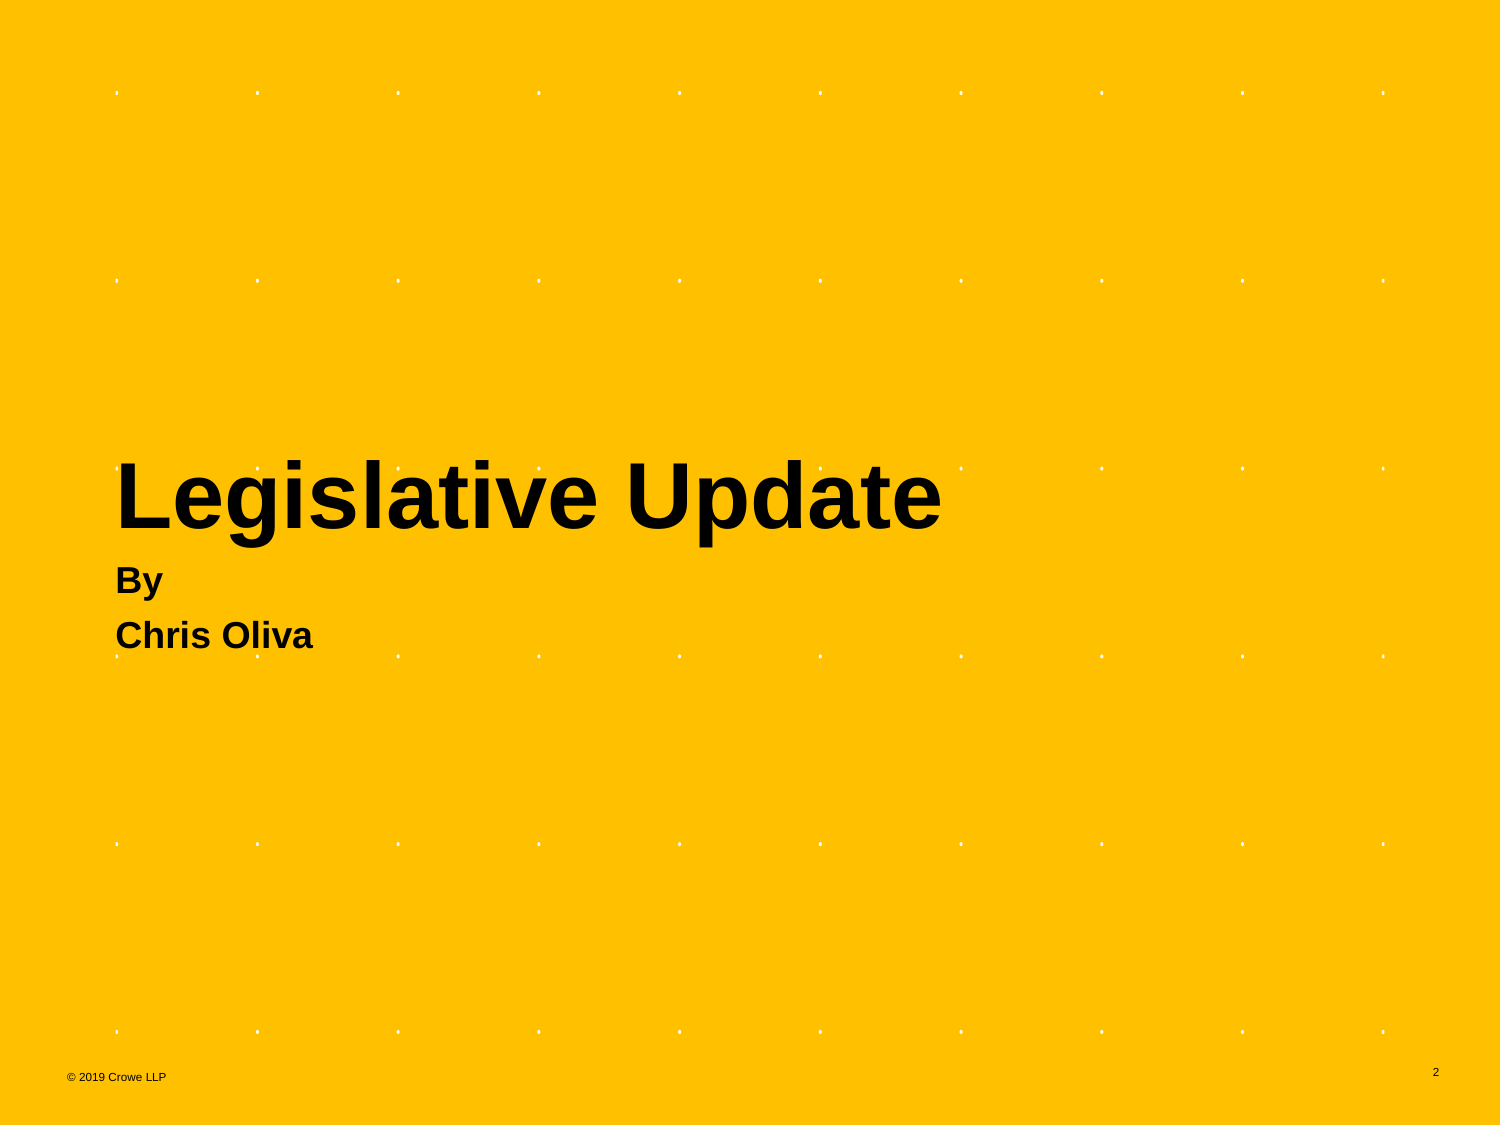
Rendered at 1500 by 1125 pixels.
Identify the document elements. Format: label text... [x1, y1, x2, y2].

list Legislative Update By Chris Oliva [115, 434, 966, 651]
